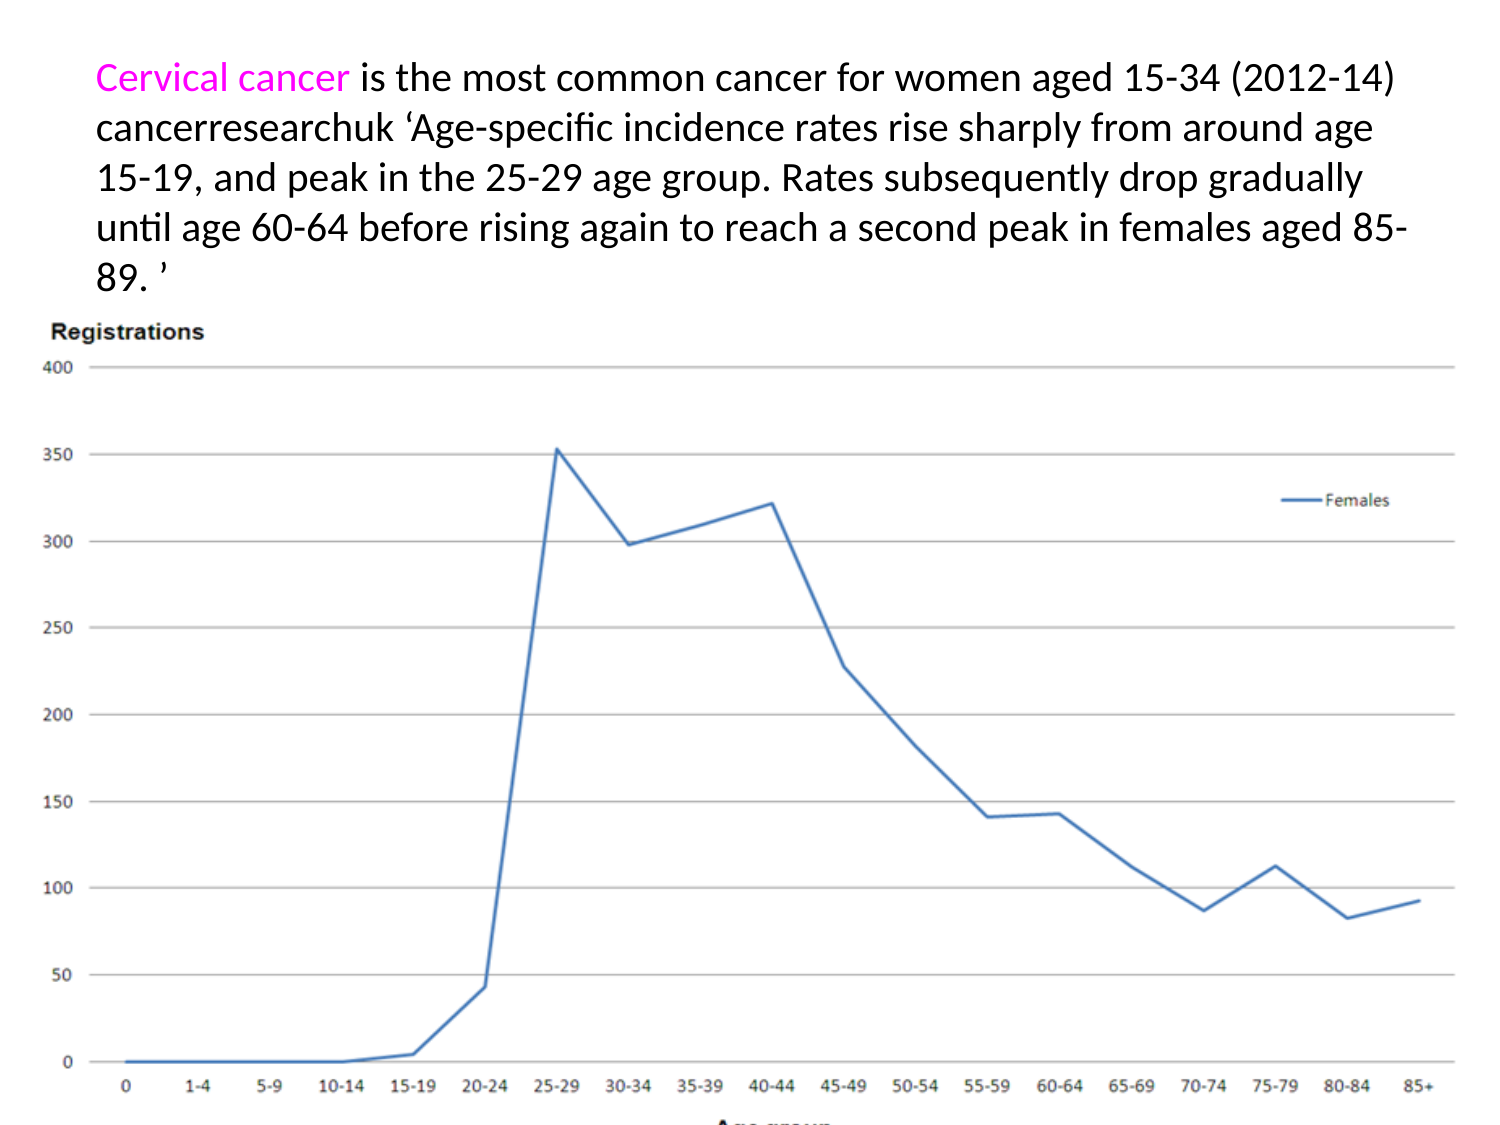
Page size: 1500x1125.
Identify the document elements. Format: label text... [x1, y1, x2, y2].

title Cervical cancer is the most common cancer for women aged 15-34 (2012-14) cancerresearchuk ‘Age-specific incidence rates rise sharply from around age 15-19, and peak in the 25-29 age group. Rates subsequently drop gradually until age 60-64 before rising again to reach a second peak in females aged 85-89. ’ [80, 0, 1431, 310]
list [37, 312, 1475, 1125]
